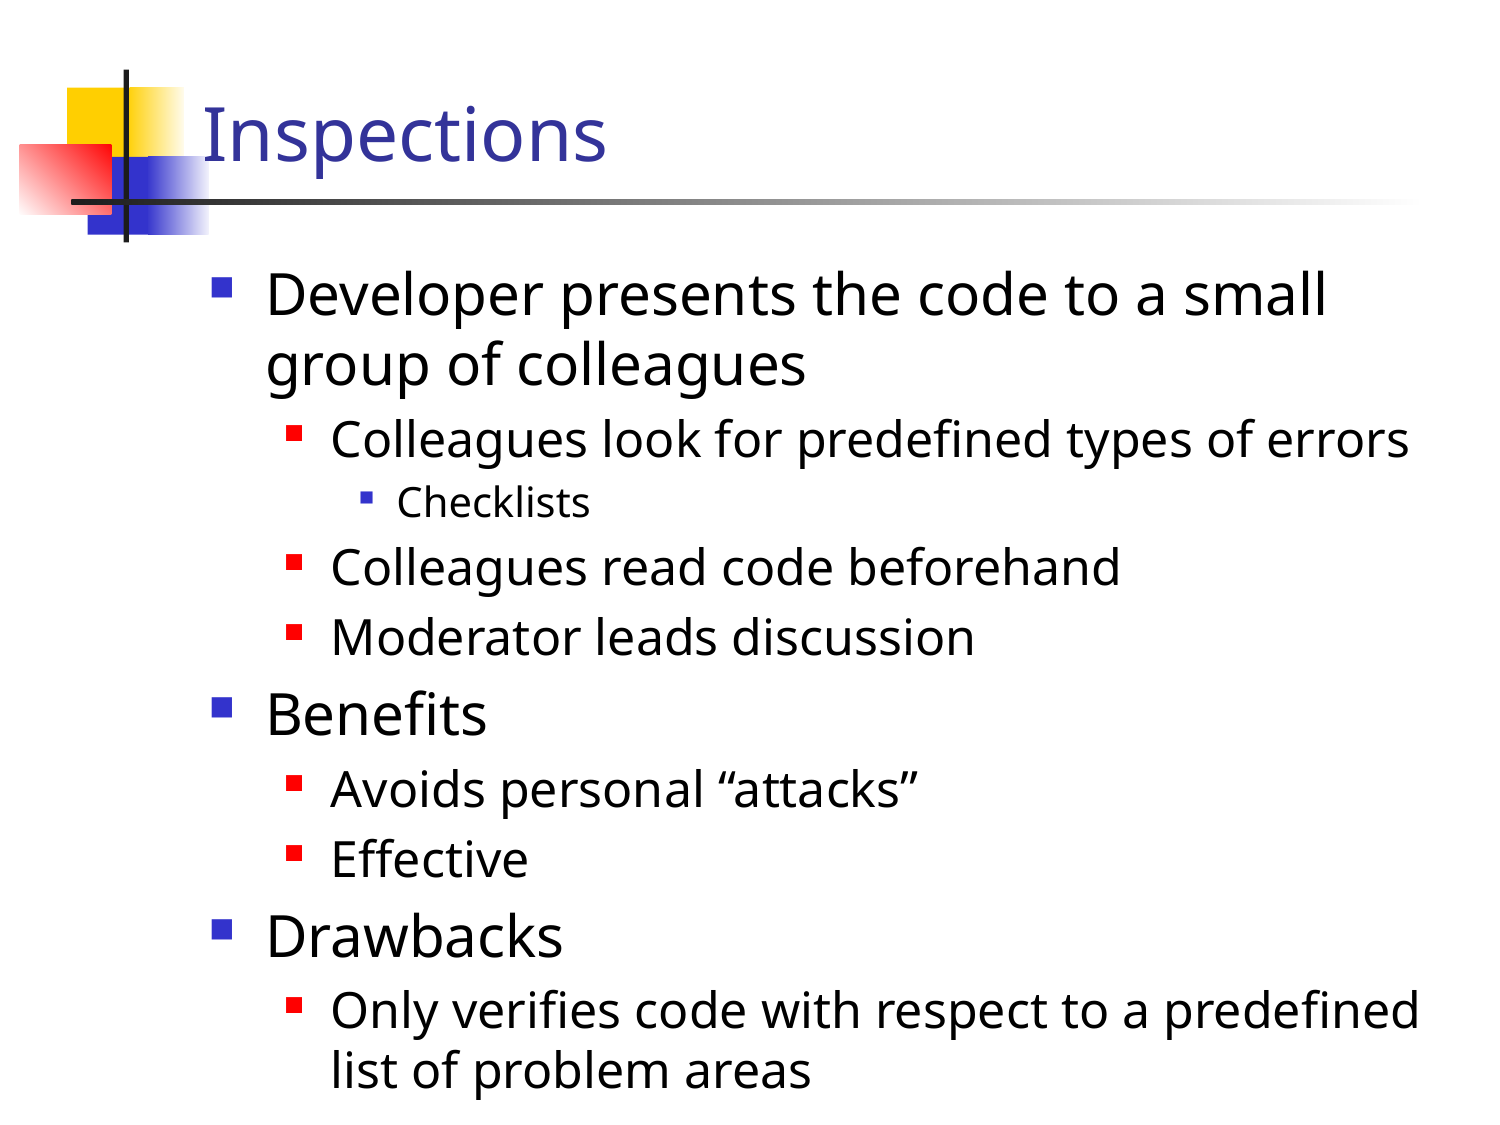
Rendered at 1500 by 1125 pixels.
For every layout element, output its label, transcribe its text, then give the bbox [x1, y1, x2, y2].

title Inspections [187, 59, 1466, 185]
list Developer presents the code to a small group of colleagues Colleagues look for predefined types of errors Checklists Colleagues read code beforehand Moderator leads discussion Benefits Avoids personal “attacks” Effective Drawbacks Only verifies code with respect to a predefined list of problem areas [193, 249, 1469, 1006]
